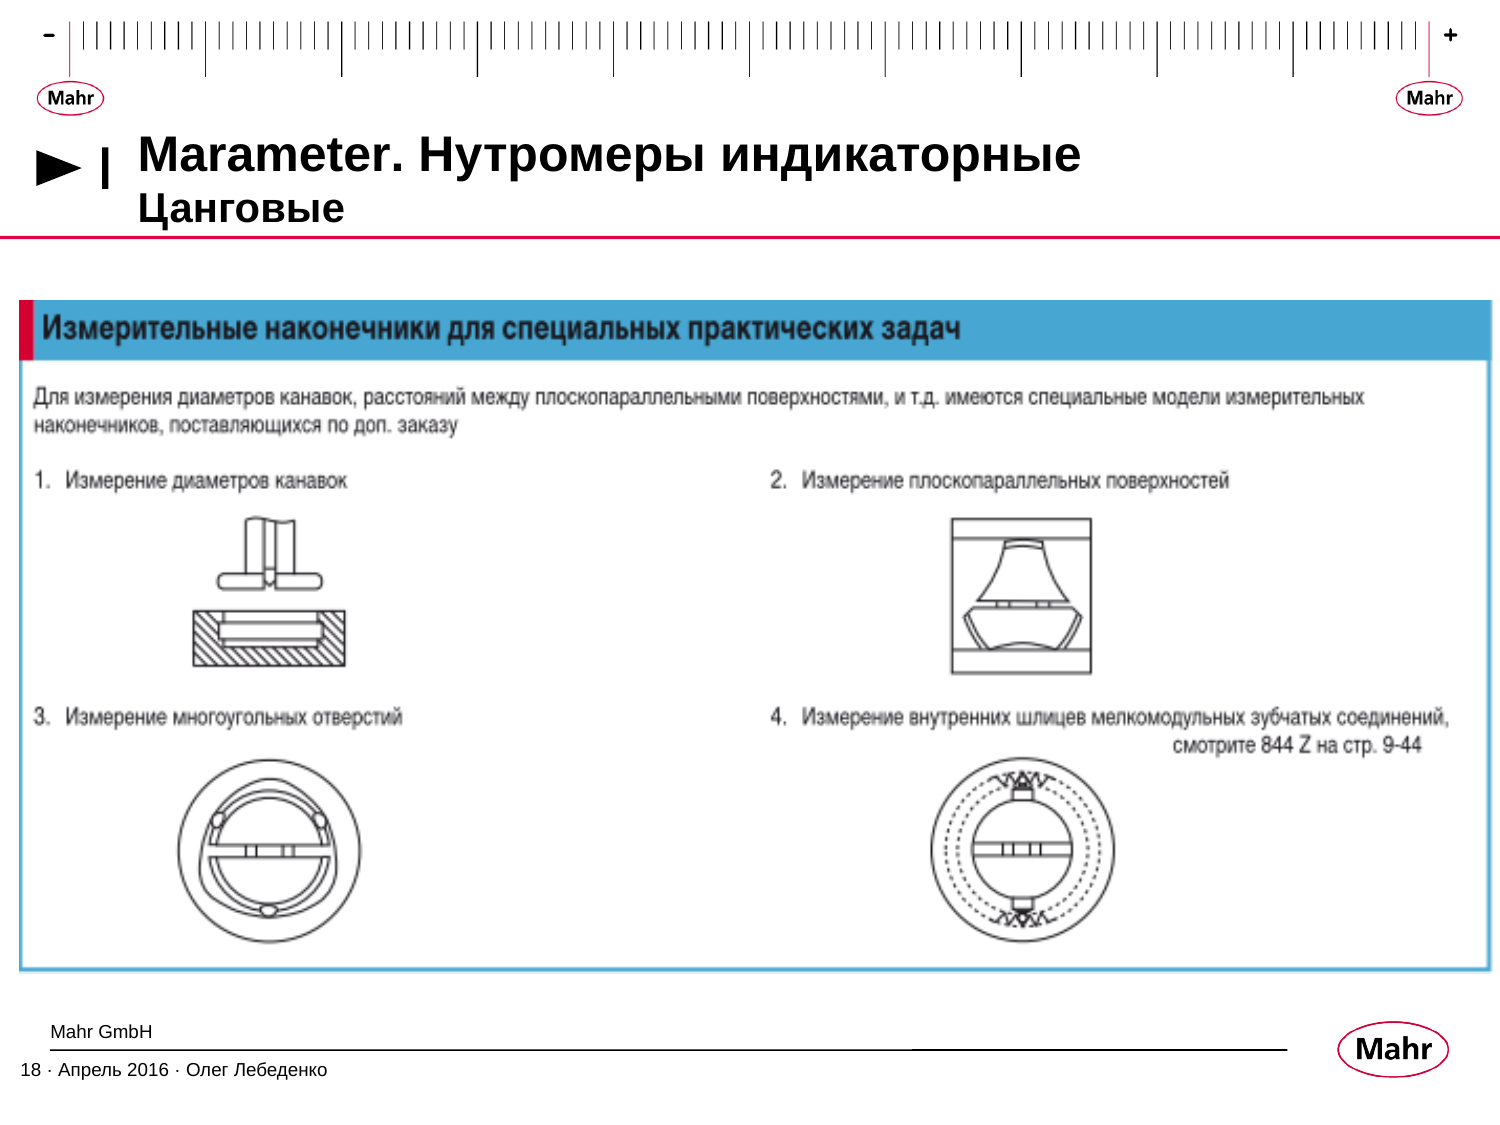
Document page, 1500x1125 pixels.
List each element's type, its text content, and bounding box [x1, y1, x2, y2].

title Marameter. Нутромеры индикаторные Цанговые [122, 113, 1458, 220]
picture [1337, 1021, 1449, 1078]
picture [18, 300, 1495, 974]
picture [11, 0, 1487, 137]
